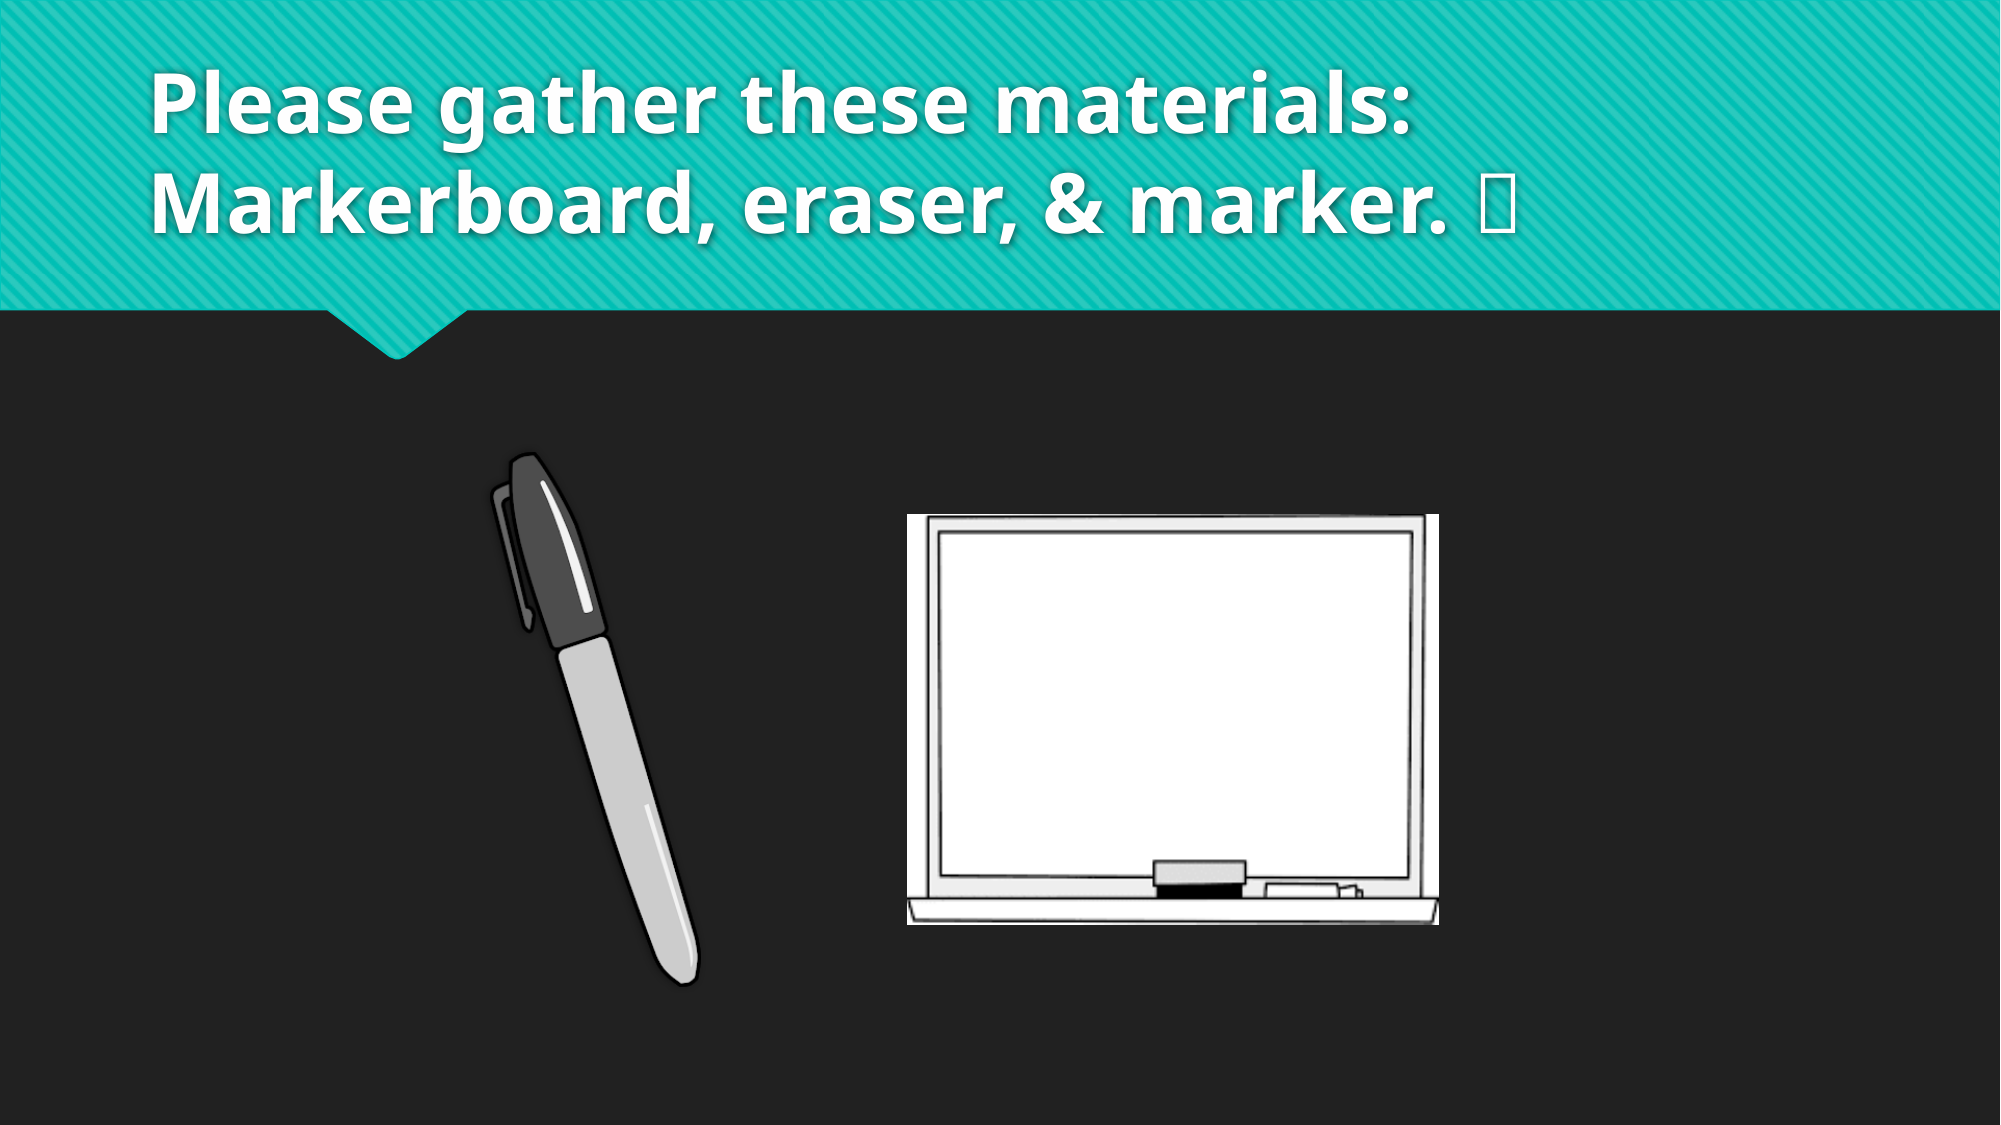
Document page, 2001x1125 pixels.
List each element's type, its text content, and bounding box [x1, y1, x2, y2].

title Please gather these materials: Markerboard, eraser, & marker.  [132, 98, 1868, 259]
picture [906, 513, 1439, 925]
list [489, 452, 701, 987]
